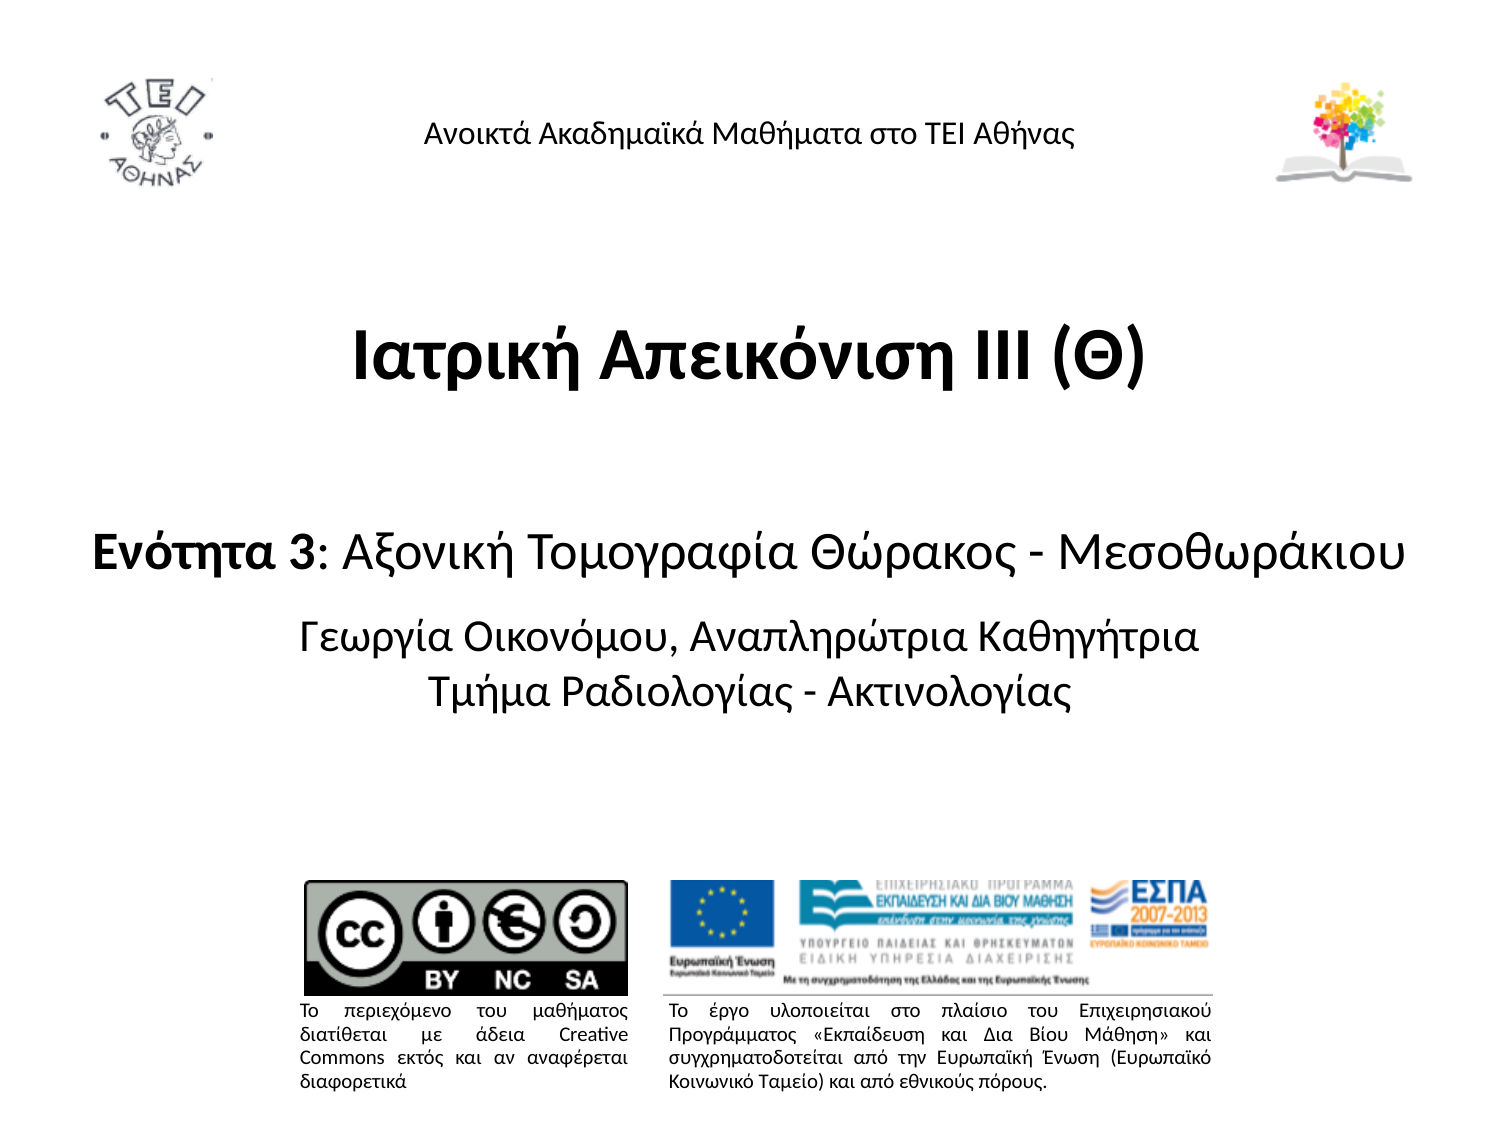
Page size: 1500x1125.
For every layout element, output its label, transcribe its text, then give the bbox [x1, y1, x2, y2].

picture [100, 77, 213, 193]
table_header Το έργο υλοποιείται στο πλαίσιο του Επιχειρησιακού Προγράμματος «Εκπαίδευση και Δια Βίου Μάθηση» και συγχρηματοδοτείται από την Ευρωπαϊκή Ένωση (Ευρωπαϊκό Κοινωνικό Ταμείο) και από εθνικούς πόρους. [640, 999, 1223, 1125]
text_box Ανοικτά Ακαδημαϊκά Μαθήματα στο ΤΕΙ Αθήνας [217, 103, 1268, 159]
title Ιατρική Απεικόνιση ΙΙΙ (Θ) [112, 219, 1388, 480]
picture [303, 880, 628, 996]
subtitle Ενότητα 3: Αξονική Τομογραφία Θώρακος - Μεσοθωράκιου Γεωργία Οικονόμου, Αναπληρώτρια Καθηγήτρια Τμήμα Ραδιολογίας - Ακτινολογίας [0, 507, 1500, 823]
picture [663, 880, 1214, 996]
picture [1273, 77, 1414, 185]
table_header Το περιεχόμενο του μαθήματος διατίθεται με άδεια Creative Commons εκτός και αν αναφέρεται διαφορετικά [289, 999, 640, 1125]
